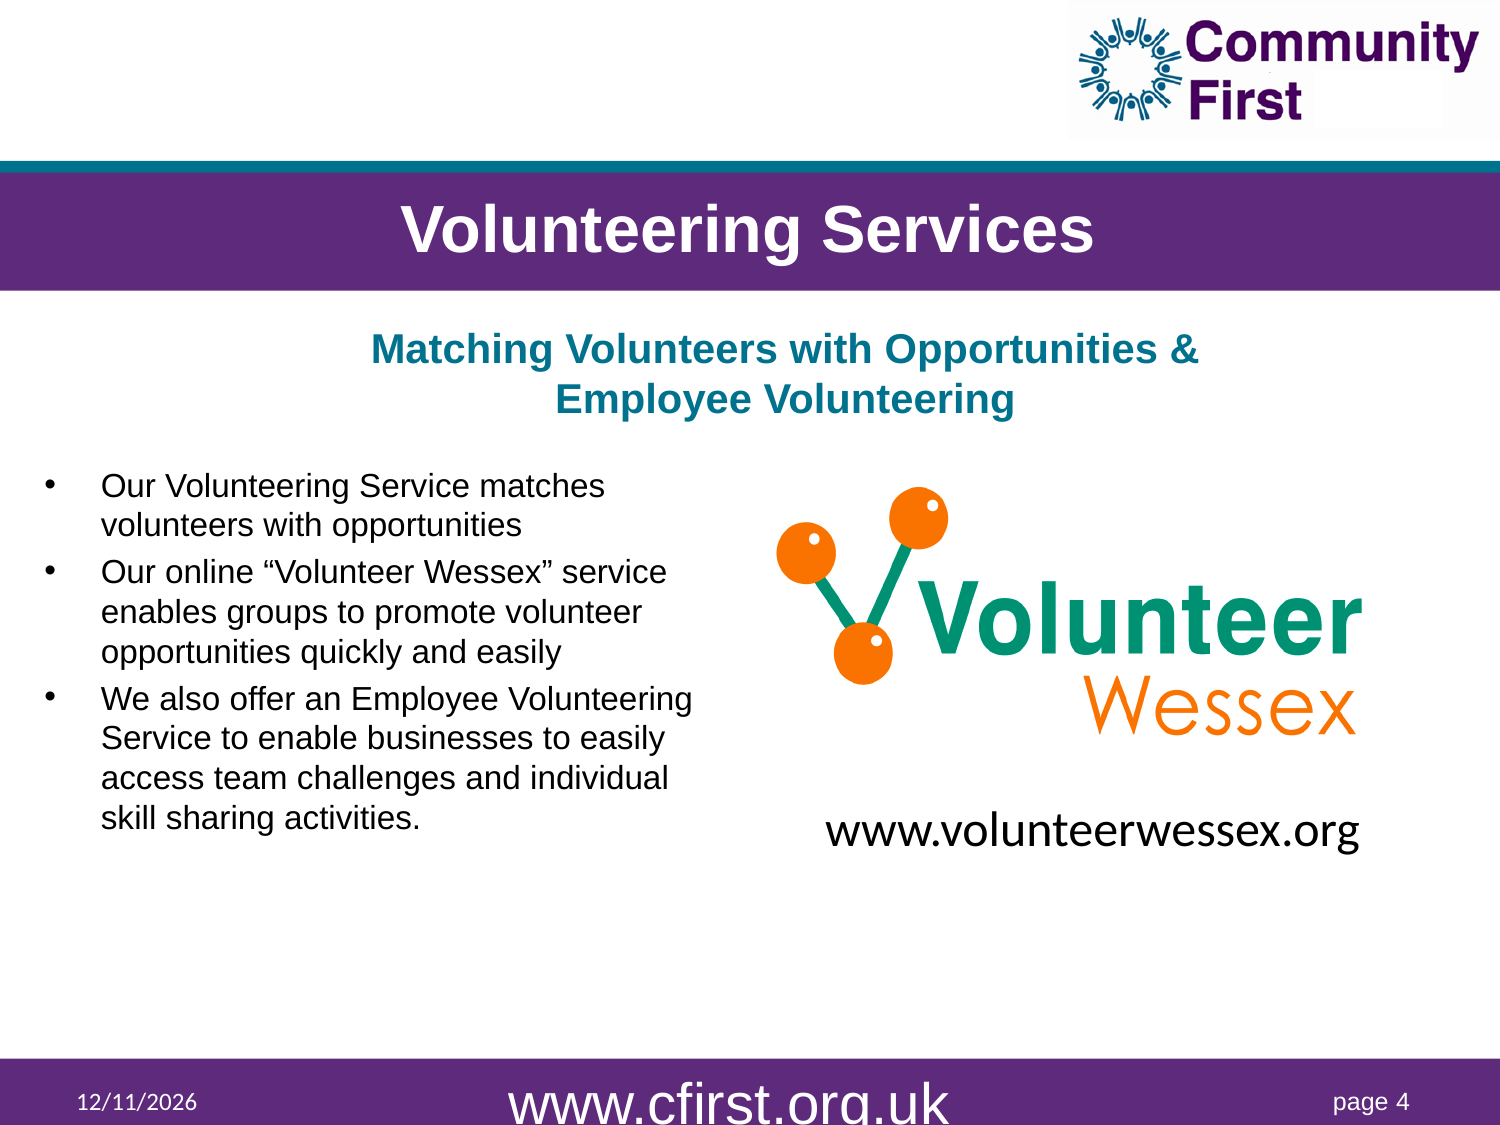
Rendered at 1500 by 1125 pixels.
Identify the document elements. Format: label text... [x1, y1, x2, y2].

title Volunteering Services [73, 172, 1424, 279]
footer www.cfirst.org.uk [289, 1070, 1187, 1125]
picture [1068, 0, 1500, 140]
list Matching Volunteers with Opportunities & Employee Volunteering [289, 314, 1294, 445]
slide_number page 4 [1187, 1070, 1425, 1125]
list Our Volunteering Service matches volunteers with opportunities Our online “Volunteer Wessex” service enables groups to promote volunteer opportunities quickly and easily We also offer an Employee Volunteering Service to enable businesses to easily access team challenges and individual skill sharing activities. [29, 456, 750, 988]
picture [761, 455, 1389, 764]
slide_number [61, 1070, 289, 1125]
text_box www.volunteerwessex.org [761, 788, 1424, 864]
